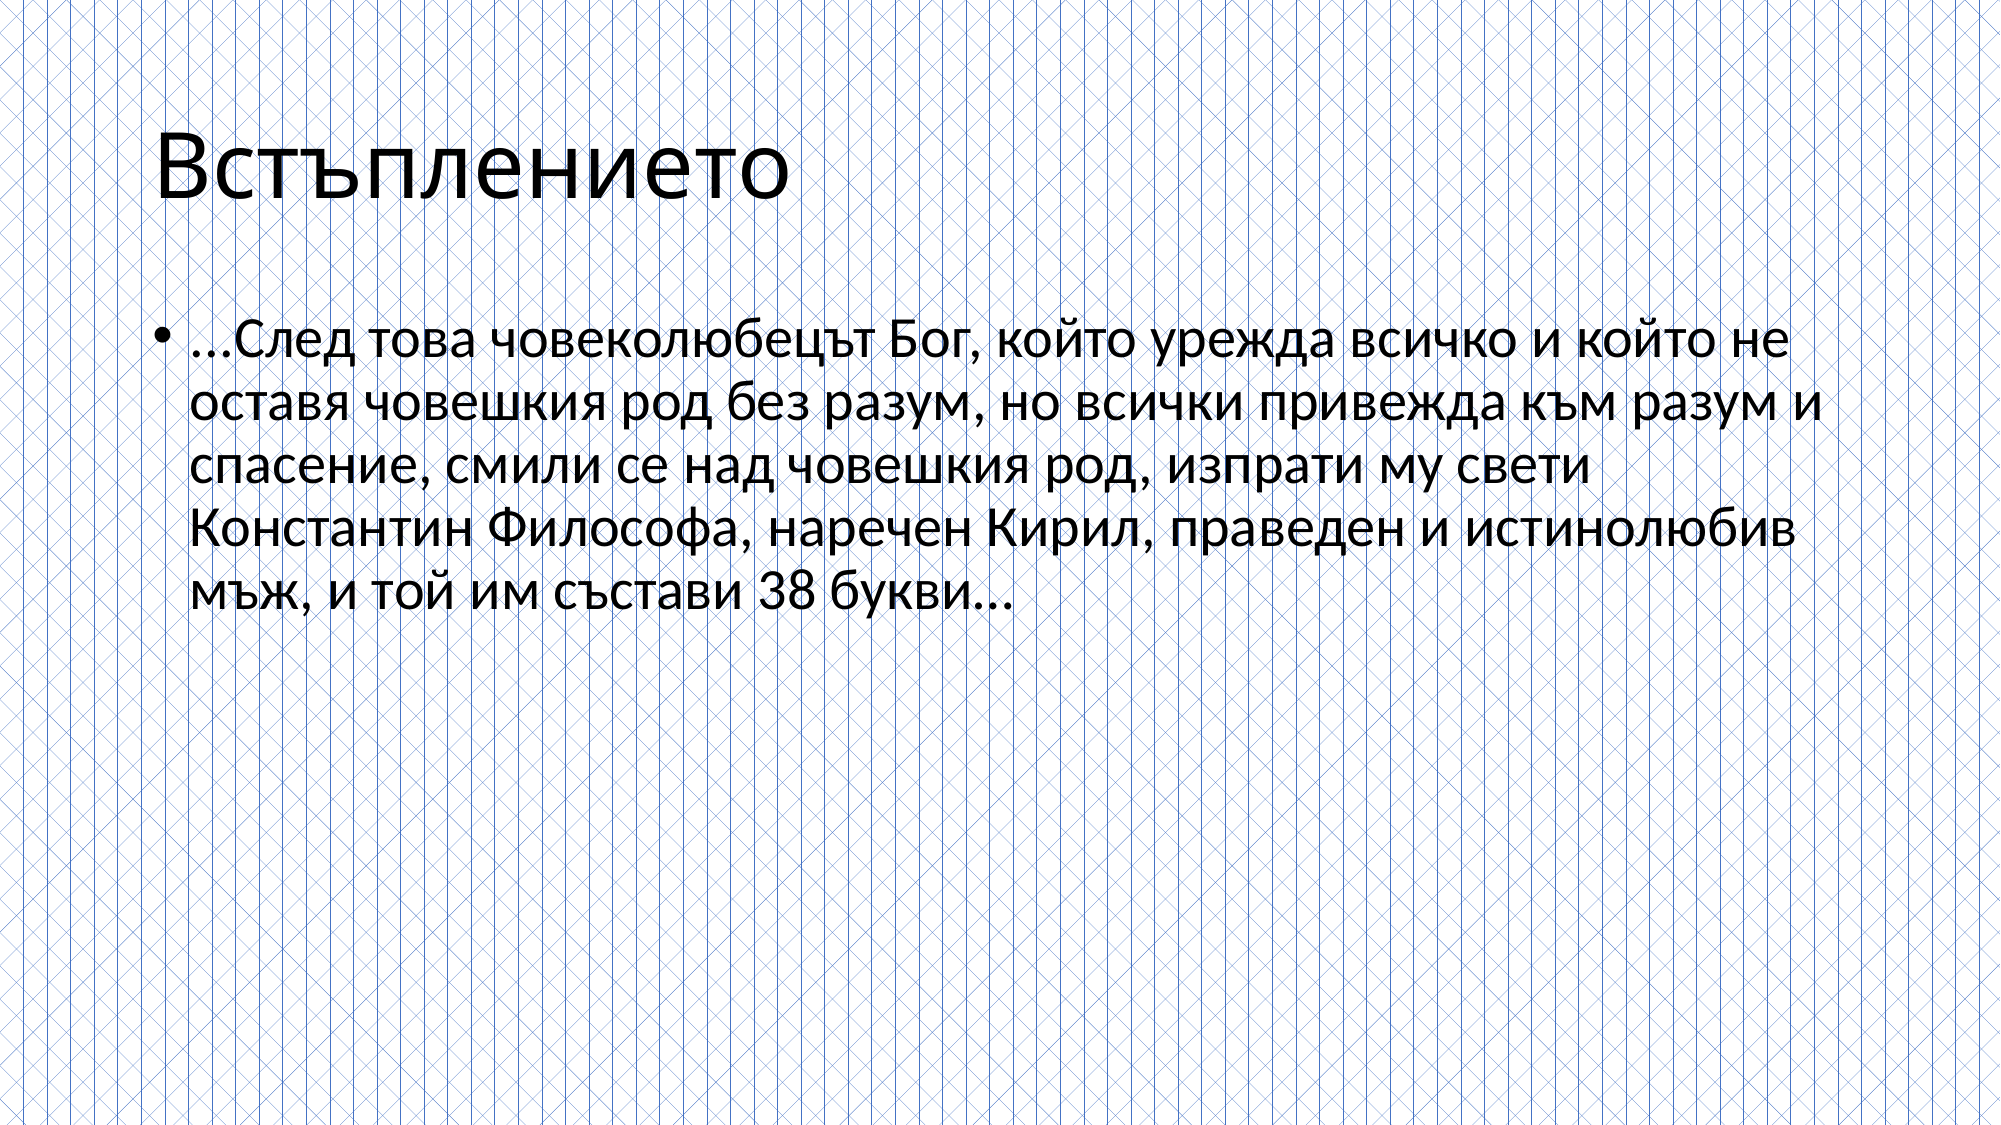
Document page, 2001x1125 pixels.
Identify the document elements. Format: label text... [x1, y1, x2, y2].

list ...След това човеколюбецът Бог, който урежда всичко и който не оставя човешкия род без разум, но всички привежда към разум и спасение, смили се над човешкия род, изпрати му свети Константин Философа, наречен Кирил, праведен и истинолюбив мъж, и той им състави 38 букви… [137, 299, 1863, 1014]
title Встъплението [137, 59, 1863, 278]
